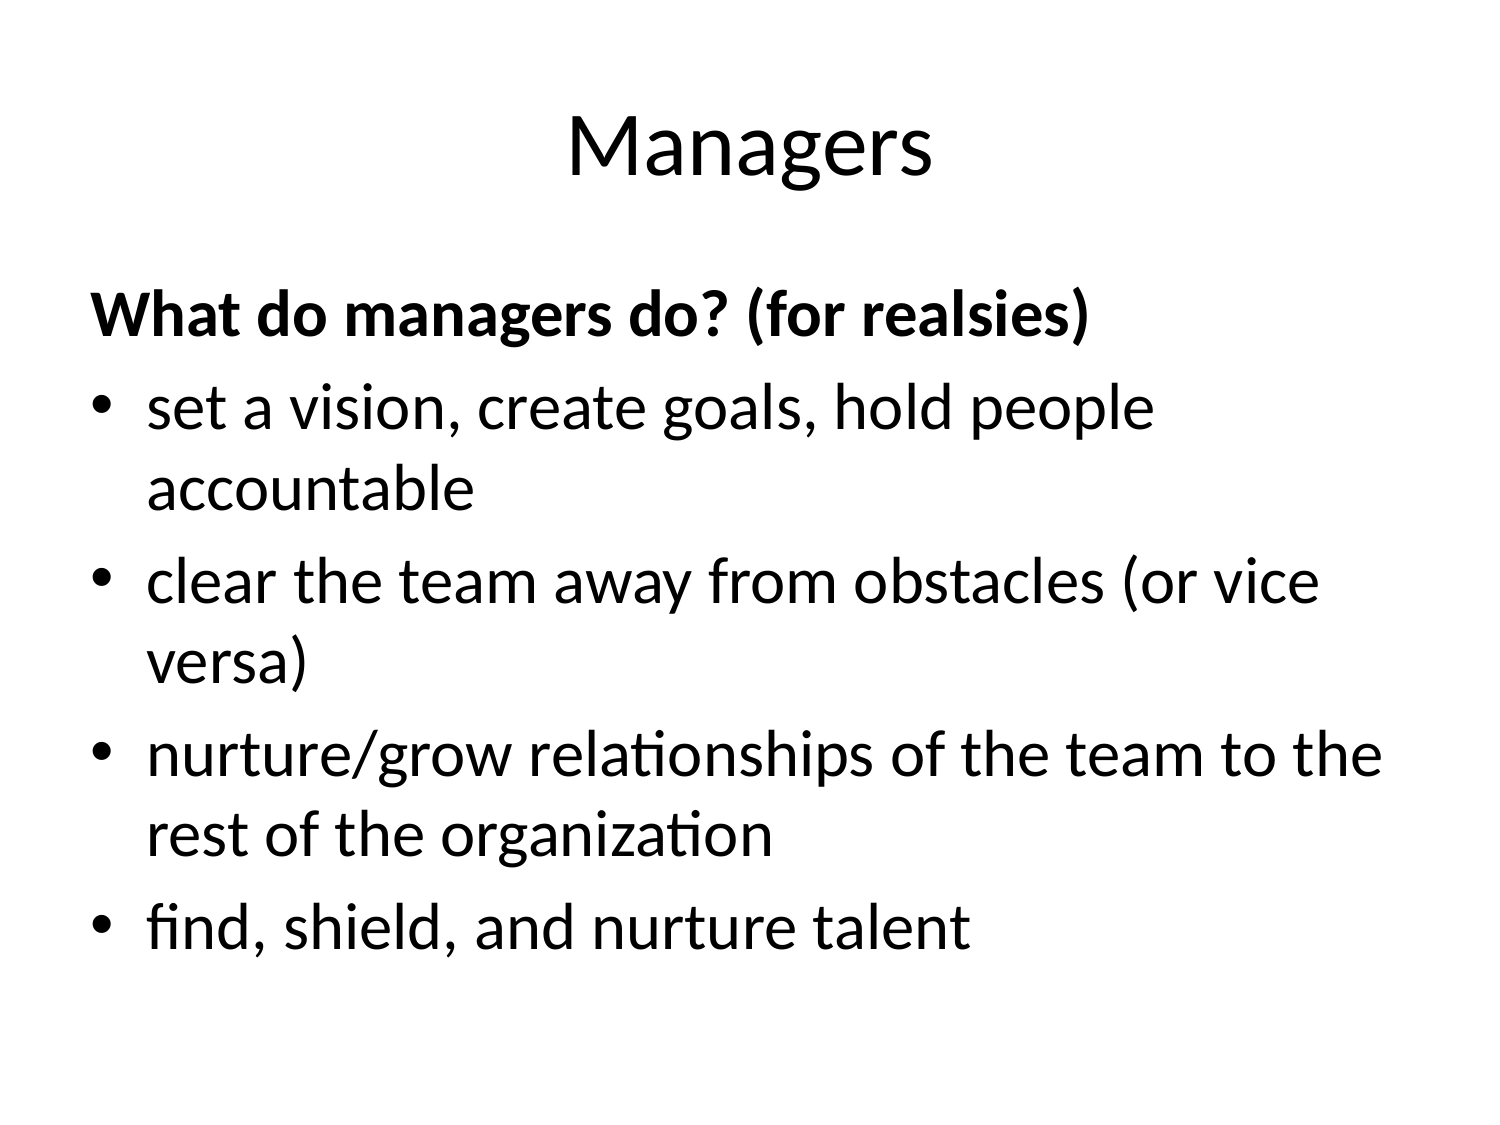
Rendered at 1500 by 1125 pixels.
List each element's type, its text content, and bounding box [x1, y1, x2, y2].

title Managers [75, 45, 1425, 233]
list What do managers do? (for realsies) set a vision, create goals, hold people accountable clear the team away from obstacles (or vice versa) nurture/grow relationships of the team to the rest of the organization find, shield, and nurture talent [75, 262, 1425, 1005]
